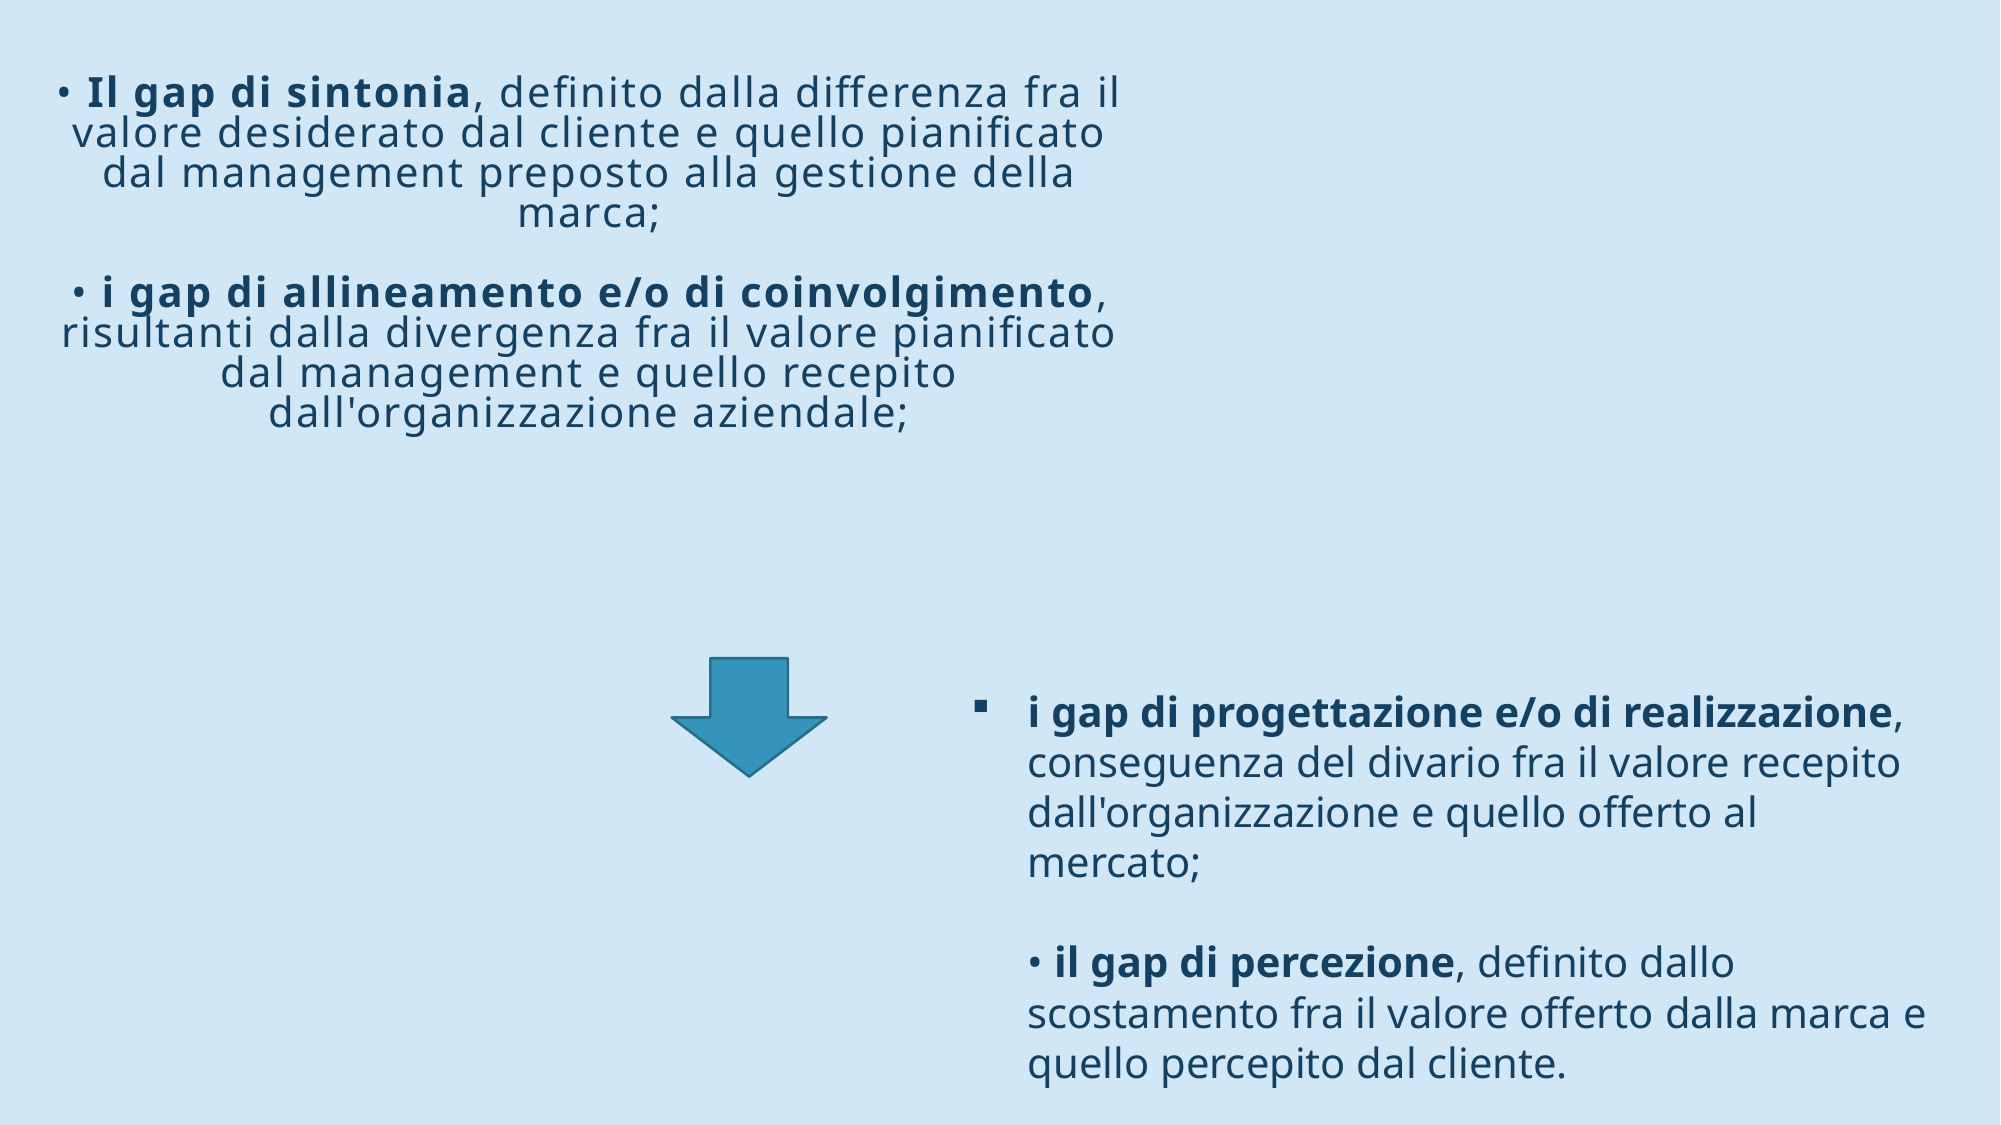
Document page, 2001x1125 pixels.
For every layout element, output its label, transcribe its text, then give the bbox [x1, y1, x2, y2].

text_box i gap di progettazione e/o di realizzazione, conseguenza del divario fra il valore recepito dall'organizzazione e quello offerto al mercato; • il gap di percezione, definito dallo scostamento fra il valore offerto dalla marca e quello percepito dal cliente. [956, 678, 1957, 1094]
title • Il gap di sintonia, definito dalla differenza fra il valore desiderato dal cliente e quello pianificato dal management preposto alla gestione della marca; • i gap di allineamento e/o di coinvolgimento, risultanti dalla divergenza fra il valore pianificato dal management e quello recepito dall'organizzazione aziendale; [40, 18, 1140, 604]
text_box [670, 656, 828, 778]
